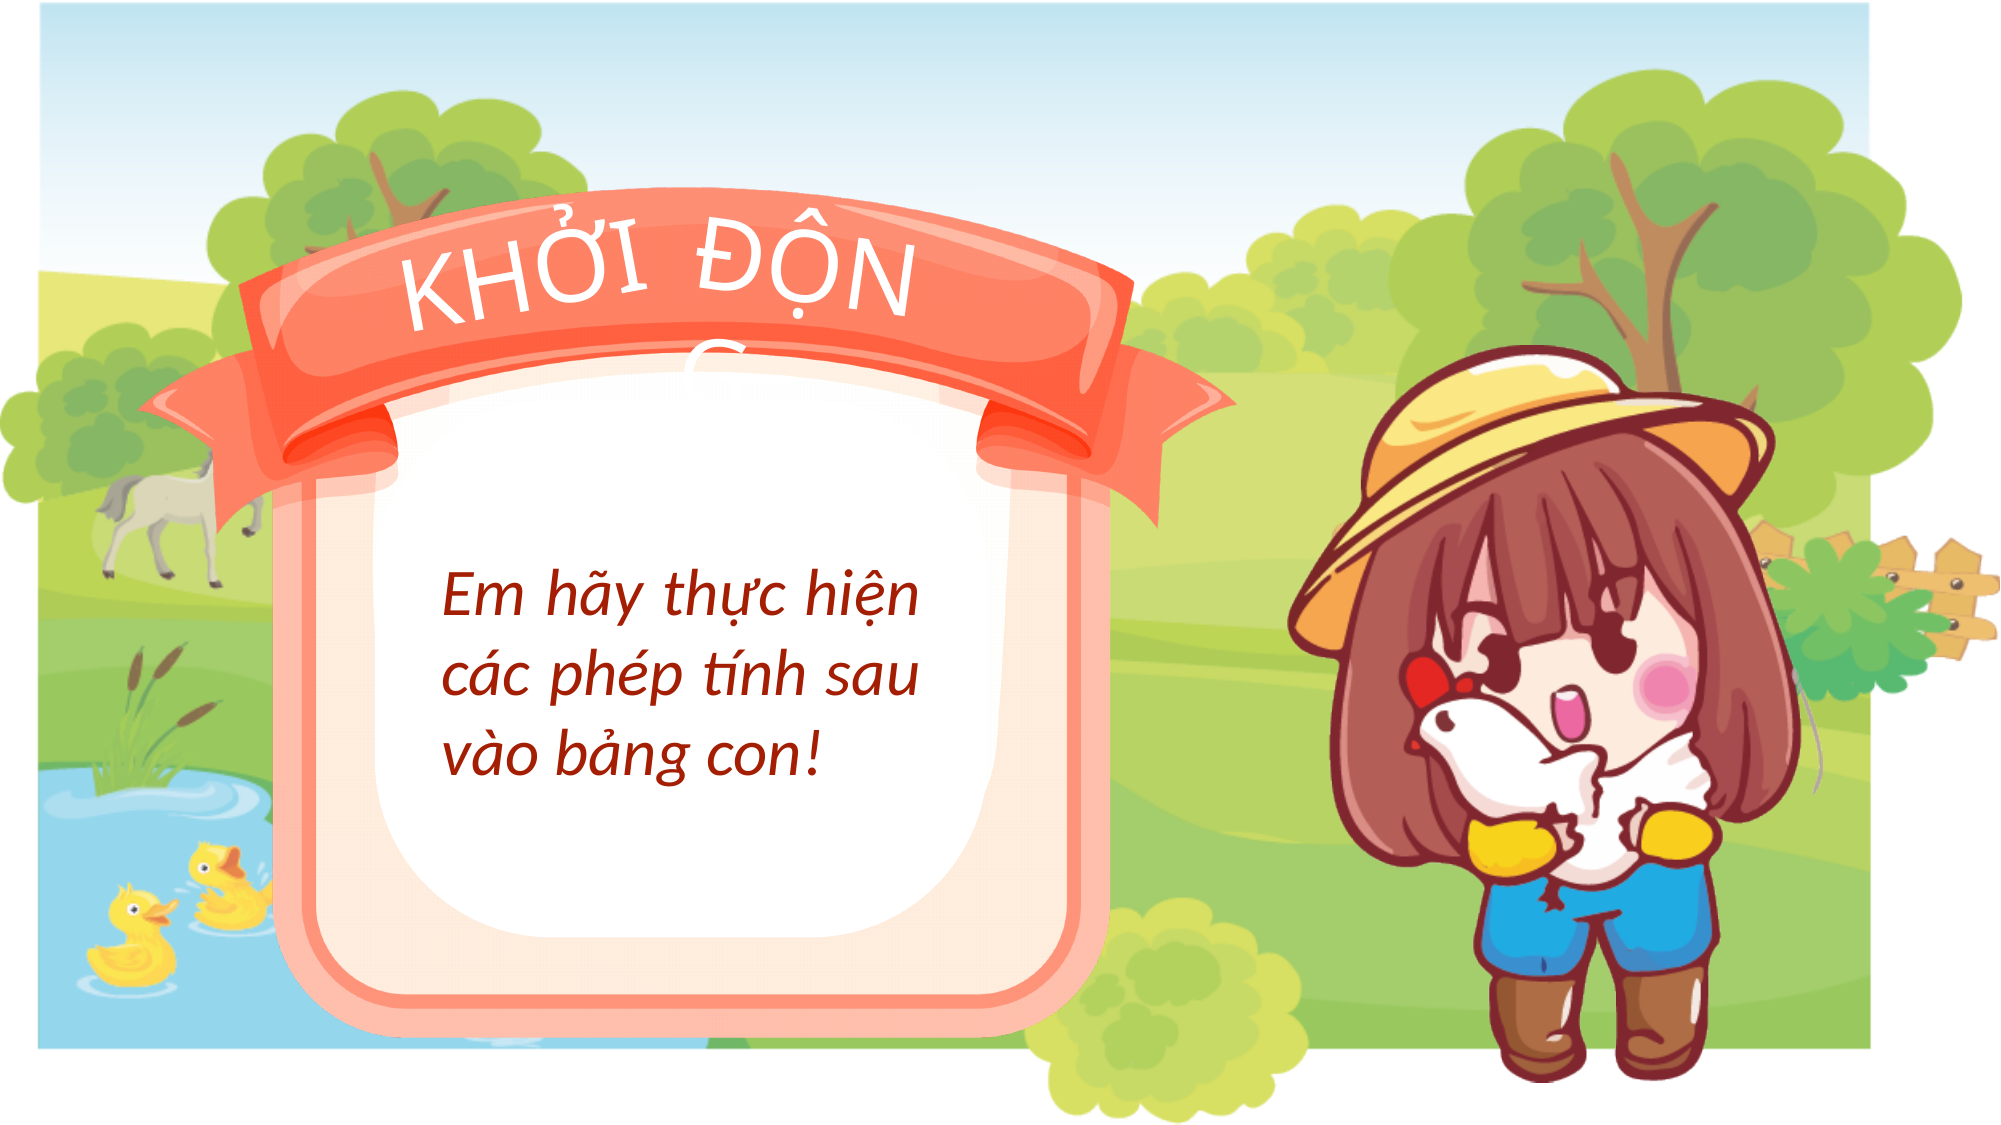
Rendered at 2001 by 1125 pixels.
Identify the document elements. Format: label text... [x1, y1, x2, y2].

picture [1287, 345, 1823, 1083]
picture [137, 187, 1237, 1038]
text_box 3 268 [0, 0, 2000, 1125]
